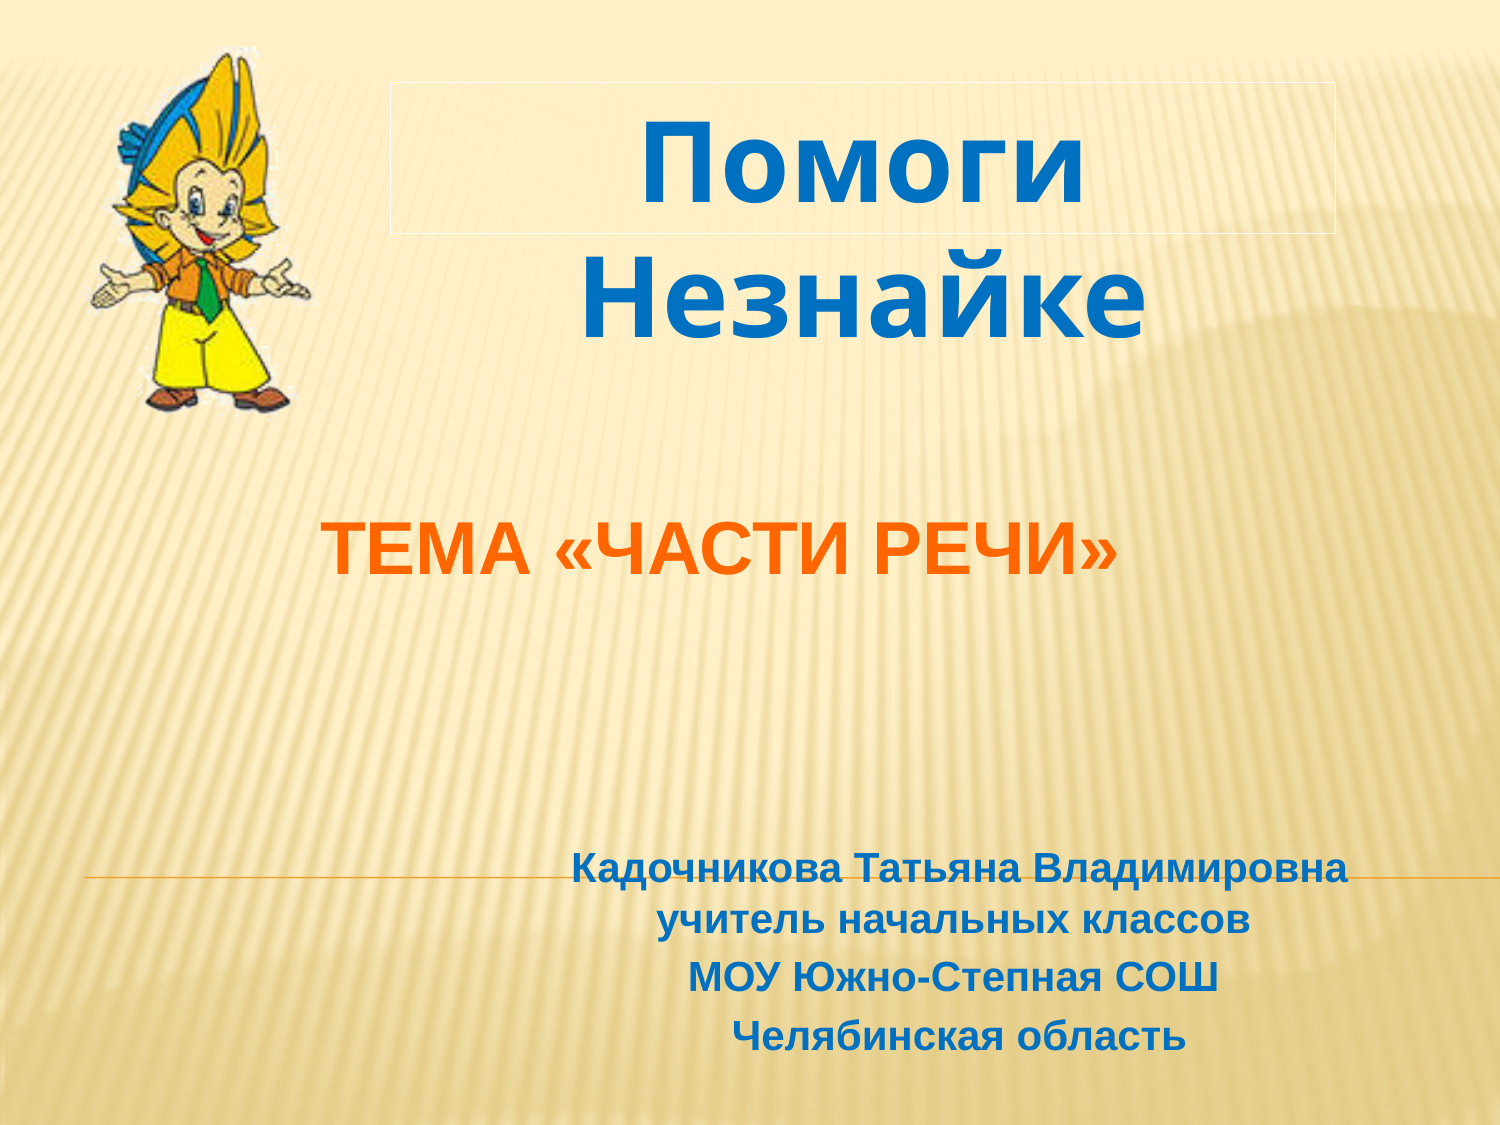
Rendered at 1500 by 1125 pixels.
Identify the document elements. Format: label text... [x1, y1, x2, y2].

subtitle Кадочникова Татьяна Владимировна учитель начальных классов МОУ Южно-Степная СОШ Челябинская область [468, 832, 1450, 1067]
title тема «Части речи» [222, 492, 1219, 622]
picture [58, 46, 359, 423]
text_box Помоги Незнайке [390, 82, 1336, 234]
